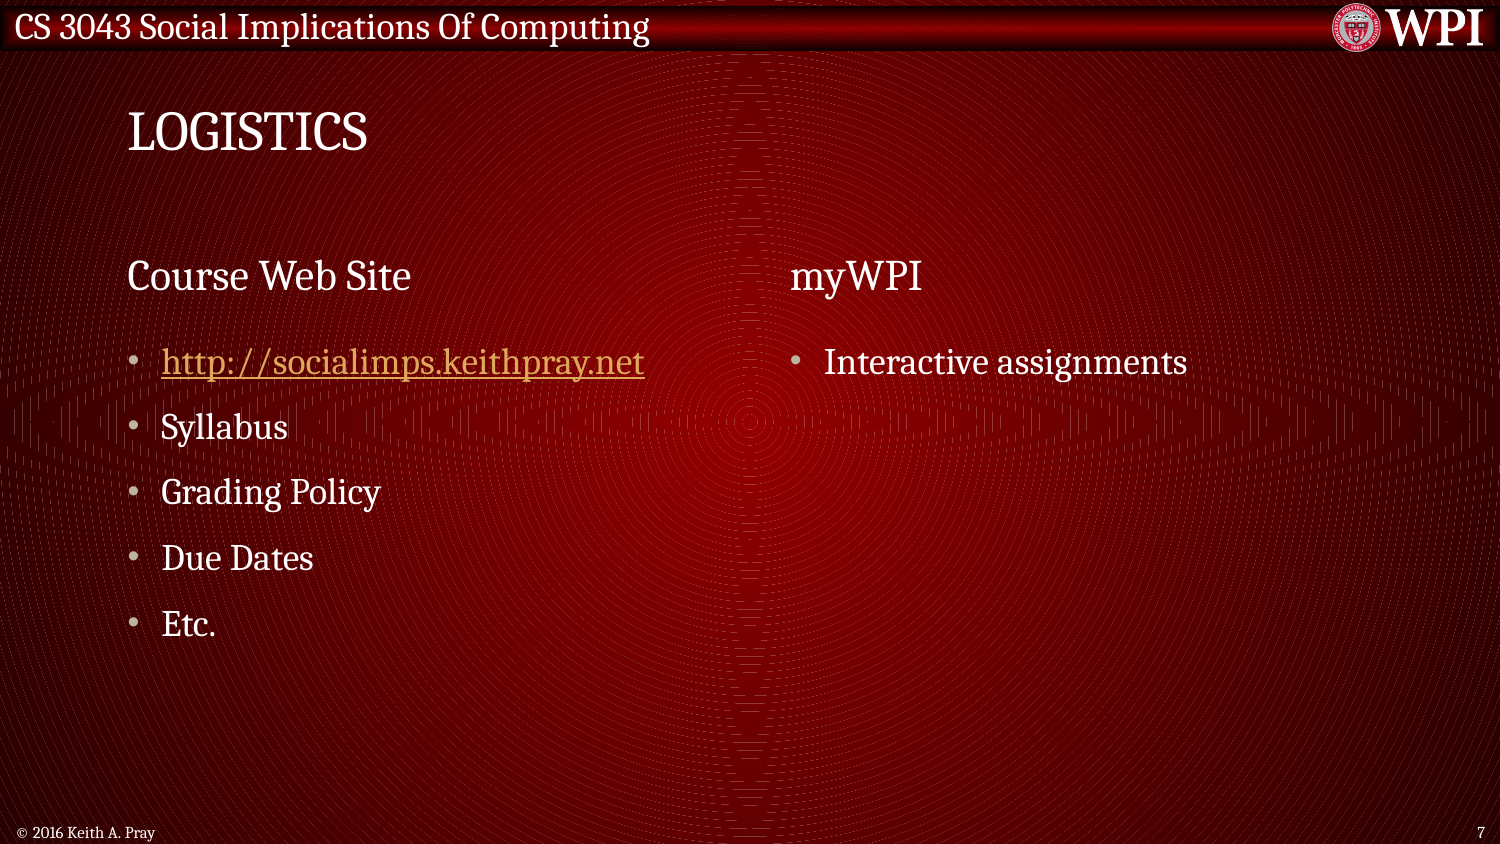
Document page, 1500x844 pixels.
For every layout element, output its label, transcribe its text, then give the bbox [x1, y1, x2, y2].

picture [1332, 3, 1483, 52]
list Interactive assignments [774, 334, 1388, 772]
slide_number 7 [1397, 819, 1500, 844]
list myWPI [774, 221, 1388, 334]
list http://socialimps.keithpray.net Syllabus Grading Policy Due Dates Etc. [112, 334, 725, 772]
title Logistics [112, 59, 1388, 210]
list Course Web Site [112, 221, 725, 334]
footer © 2016 Keith A. Pray [0, 819, 913, 844]
